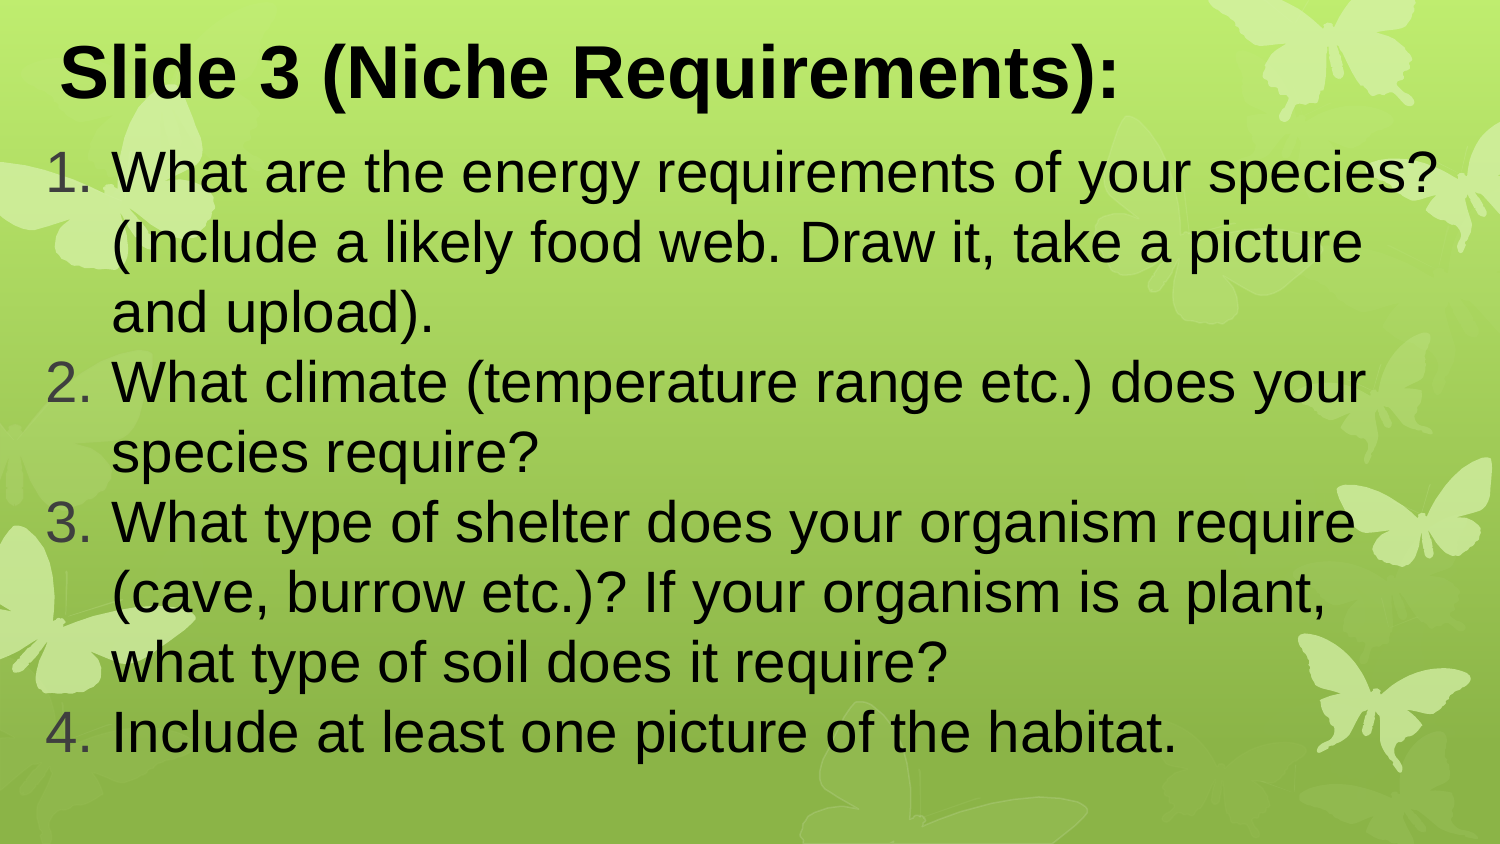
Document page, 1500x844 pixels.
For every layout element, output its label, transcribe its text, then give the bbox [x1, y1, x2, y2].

title Slide 3 (Niche Requirements): [44, 23, 1460, 119]
subtitle What are the energy requirements of your species? (Include a likely food web. Draw it, take a picture and upload). What climate (temperature range etc.) does your species require? What type of shelter does your organism require (cave, burrow etc.)? If your organism is a plant, what type of soil does it require? Include at least one picture of the habitat. [21, 119, 1482, 660]
